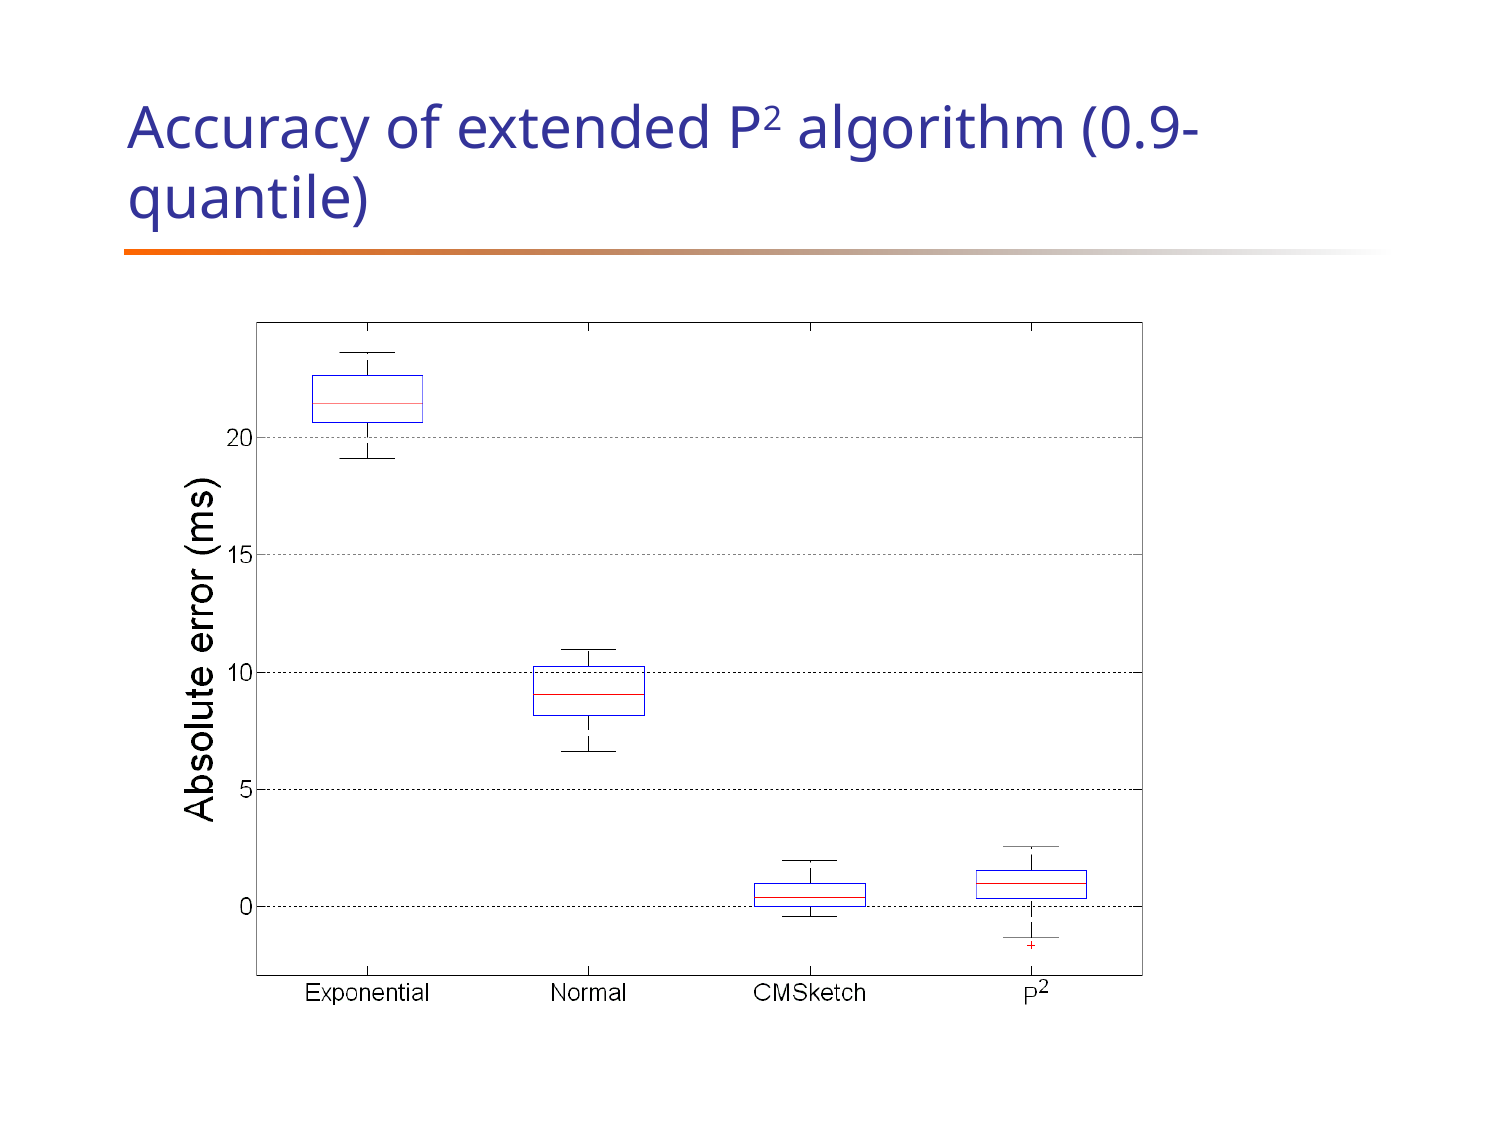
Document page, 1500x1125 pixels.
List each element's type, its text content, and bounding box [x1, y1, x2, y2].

picture [107, 262, 1251, 1063]
title Accuracy of extended P2 algorithm (0.9-quantile) [112, 49, 1451, 238]
